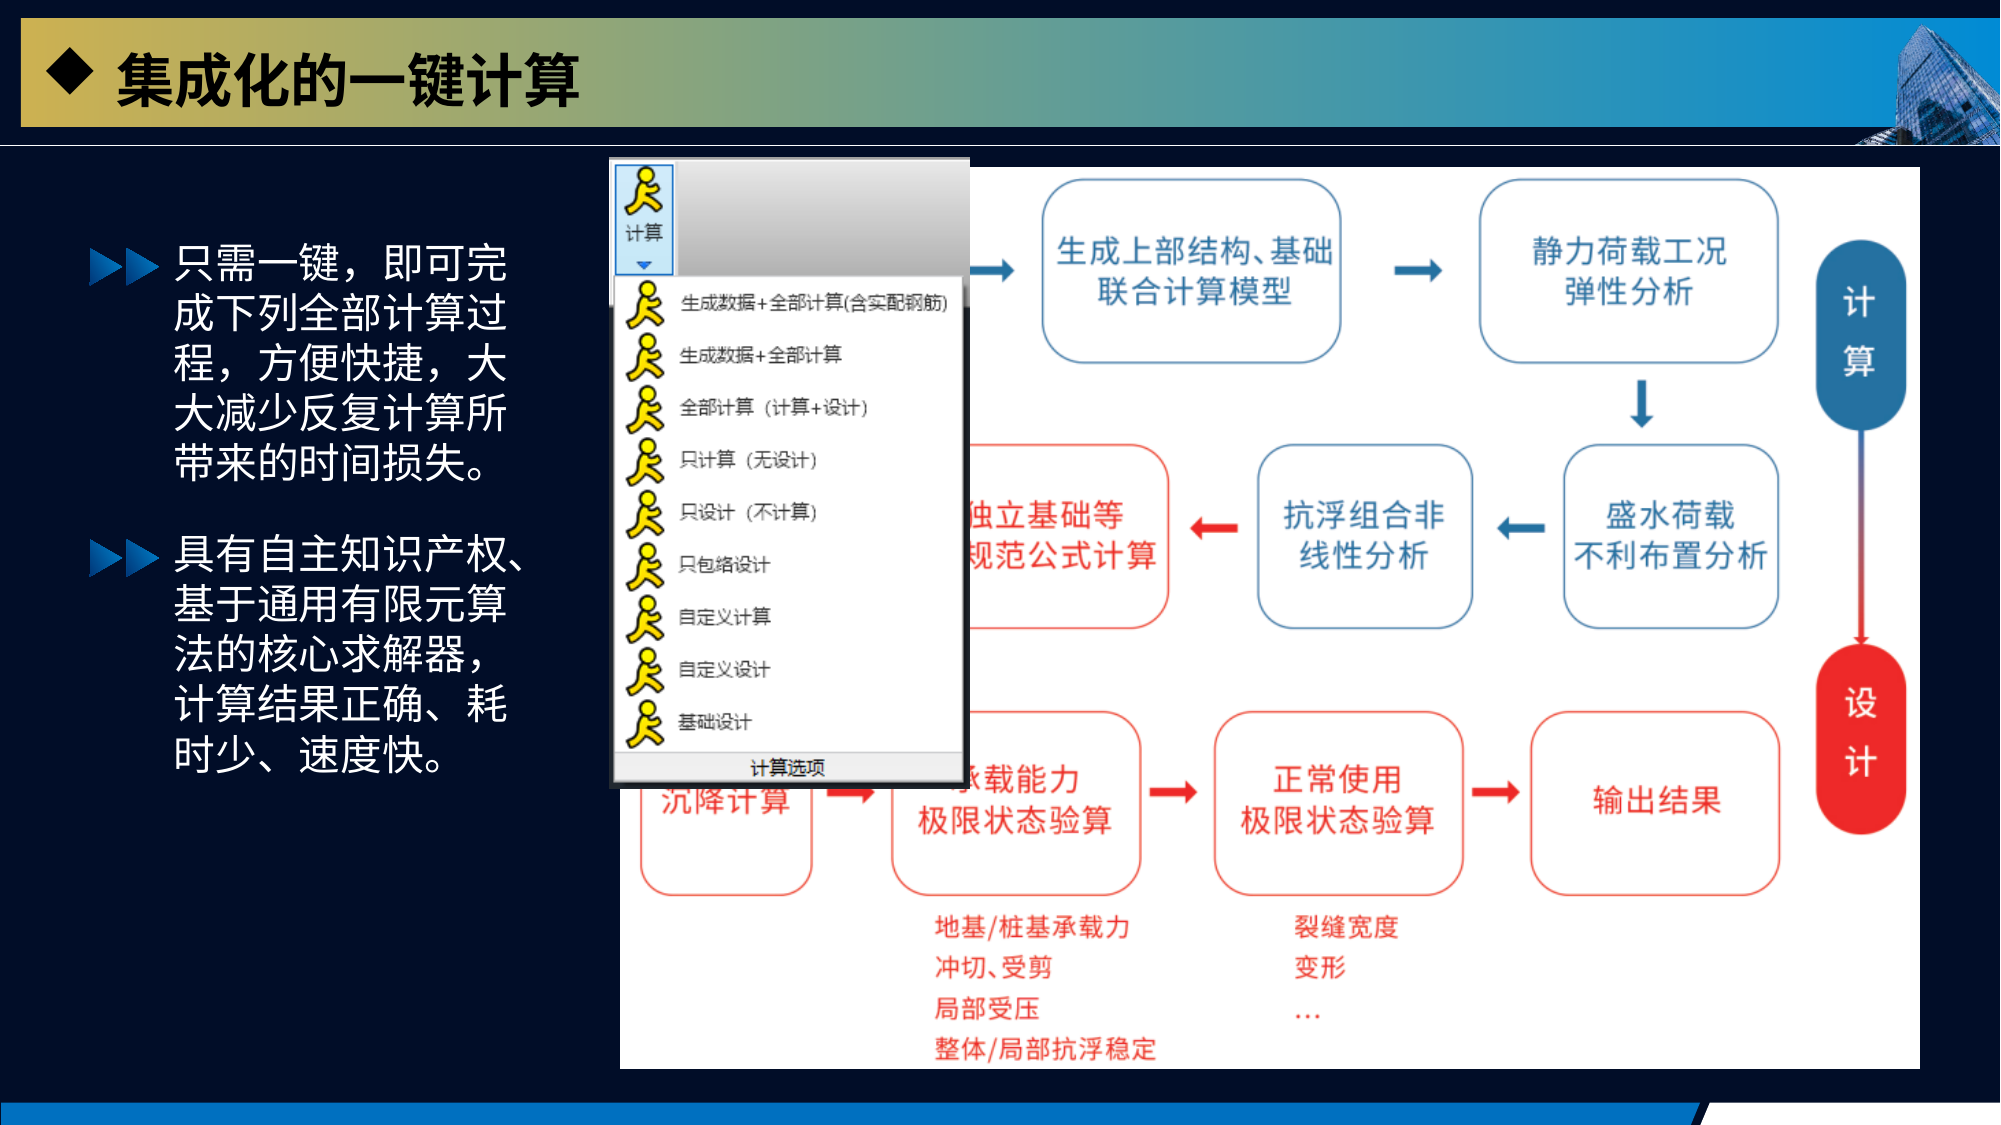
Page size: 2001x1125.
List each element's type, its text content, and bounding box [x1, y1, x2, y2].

picture [1850, 25, 2000, 145]
picture [609, 156, 1920, 1069]
text_box 具有自主知识产权、基于通用有限元算法的核心求解器，计算结果正确、耗时少、速度快。 [159, 520, 532, 786]
text_box 集成化的一键计算 [26, 36, 1920, 121]
text_box 只需一键，即可完成下列全部计算过程，方便快捷，大大减少反复计算所带来的时间损失。 [159, 229, 532, 495]
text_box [79, 246, 154, 279]
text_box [79, 537, 154, 570]
